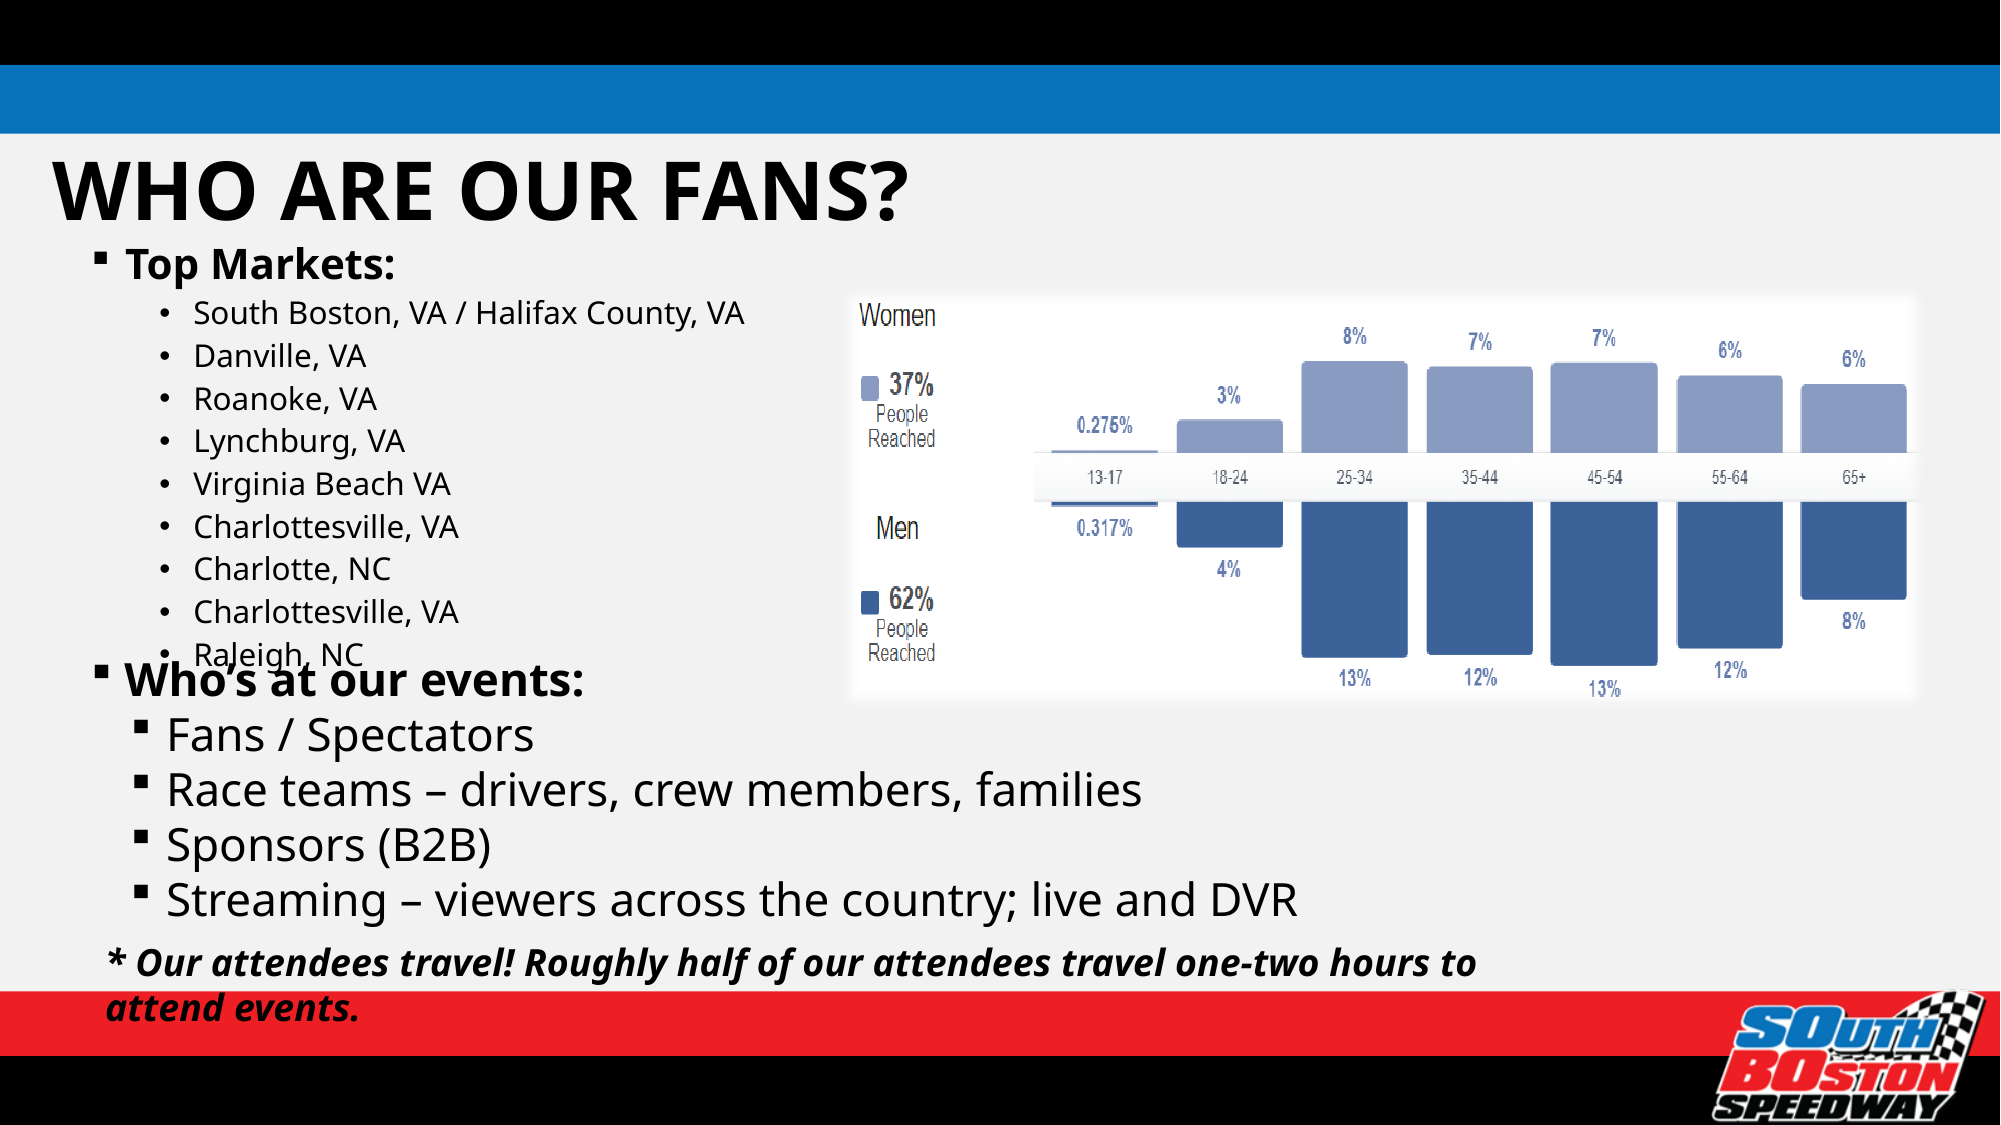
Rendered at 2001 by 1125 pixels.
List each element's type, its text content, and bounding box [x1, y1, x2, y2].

text_box [0, 990, 1701, 1055]
picture [839, 286, 1924, 709]
title WHO ARE OUR FANS? [37, 142, 1179, 247]
text_box Who’s at our events: Fans / Spectators Race teams – drivers, crew members, families Sponsors (B2B) Streaming – viewers across the country; live and DVR [76, 642, 1879, 933]
text_box [0, 1055, 1701, 1125]
picture [1701, 987, 2000, 1125]
text_box * Our attendees travel! Roughly half of our attendees travel one-two hours to attend events. [90, 931, 1554, 1037]
list Top Markets: South Boston, VA / Halifax County, VA Danville, VA Roanoke, VA Lynchburg, VA Virginia Beach VA Charlottesville, VA Charlotte, NC Charlottesville, VA Raleigh, NC [76, 236, 1148, 642]
text_box [0, 0, 2000, 64]
text_box [0, 64, 2000, 135]
